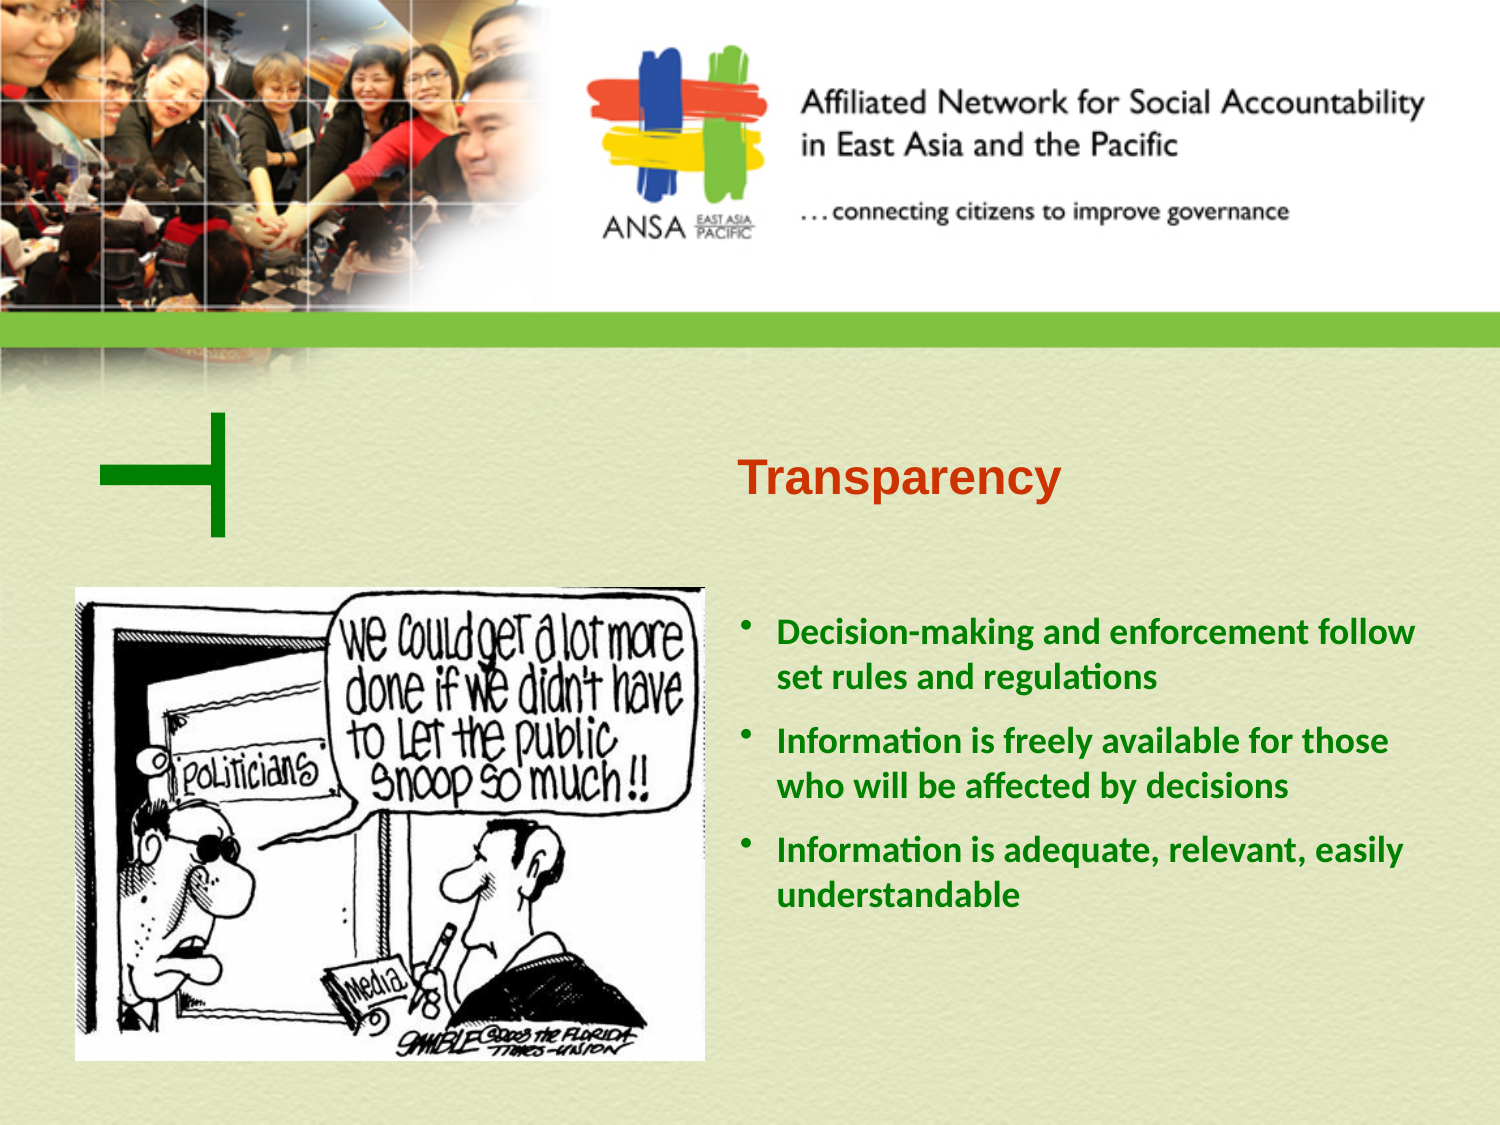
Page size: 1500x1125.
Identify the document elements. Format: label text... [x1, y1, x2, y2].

picture [0, 0, 1500, 1125]
text_box Decision-making and enforcement follow set rules and regulations Information is freely available for those who will be affected by decisions Information is adequate, relevant, easily understandable [724, 599, 1475, 923]
text_box Transparency [637, 437, 1163, 513]
